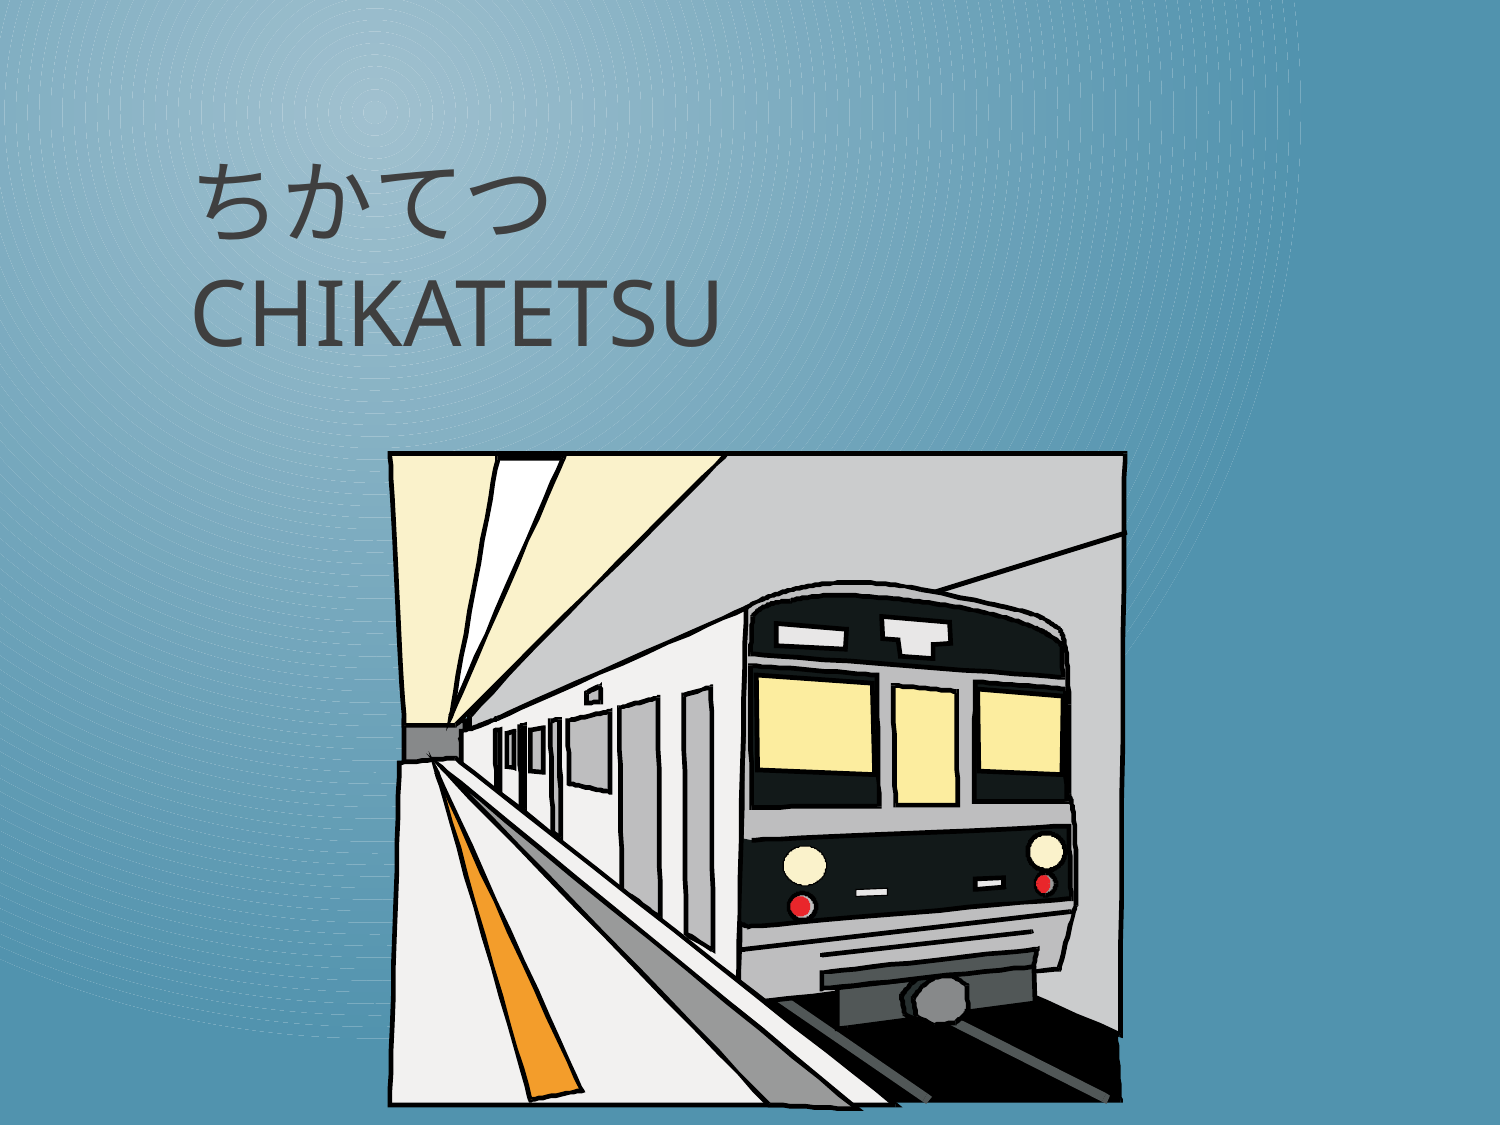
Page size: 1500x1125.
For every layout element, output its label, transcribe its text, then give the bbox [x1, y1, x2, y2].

title ちかてつ chikatetsu [174, 137, 925, 463]
picture [387, 449, 1129, 1112]
